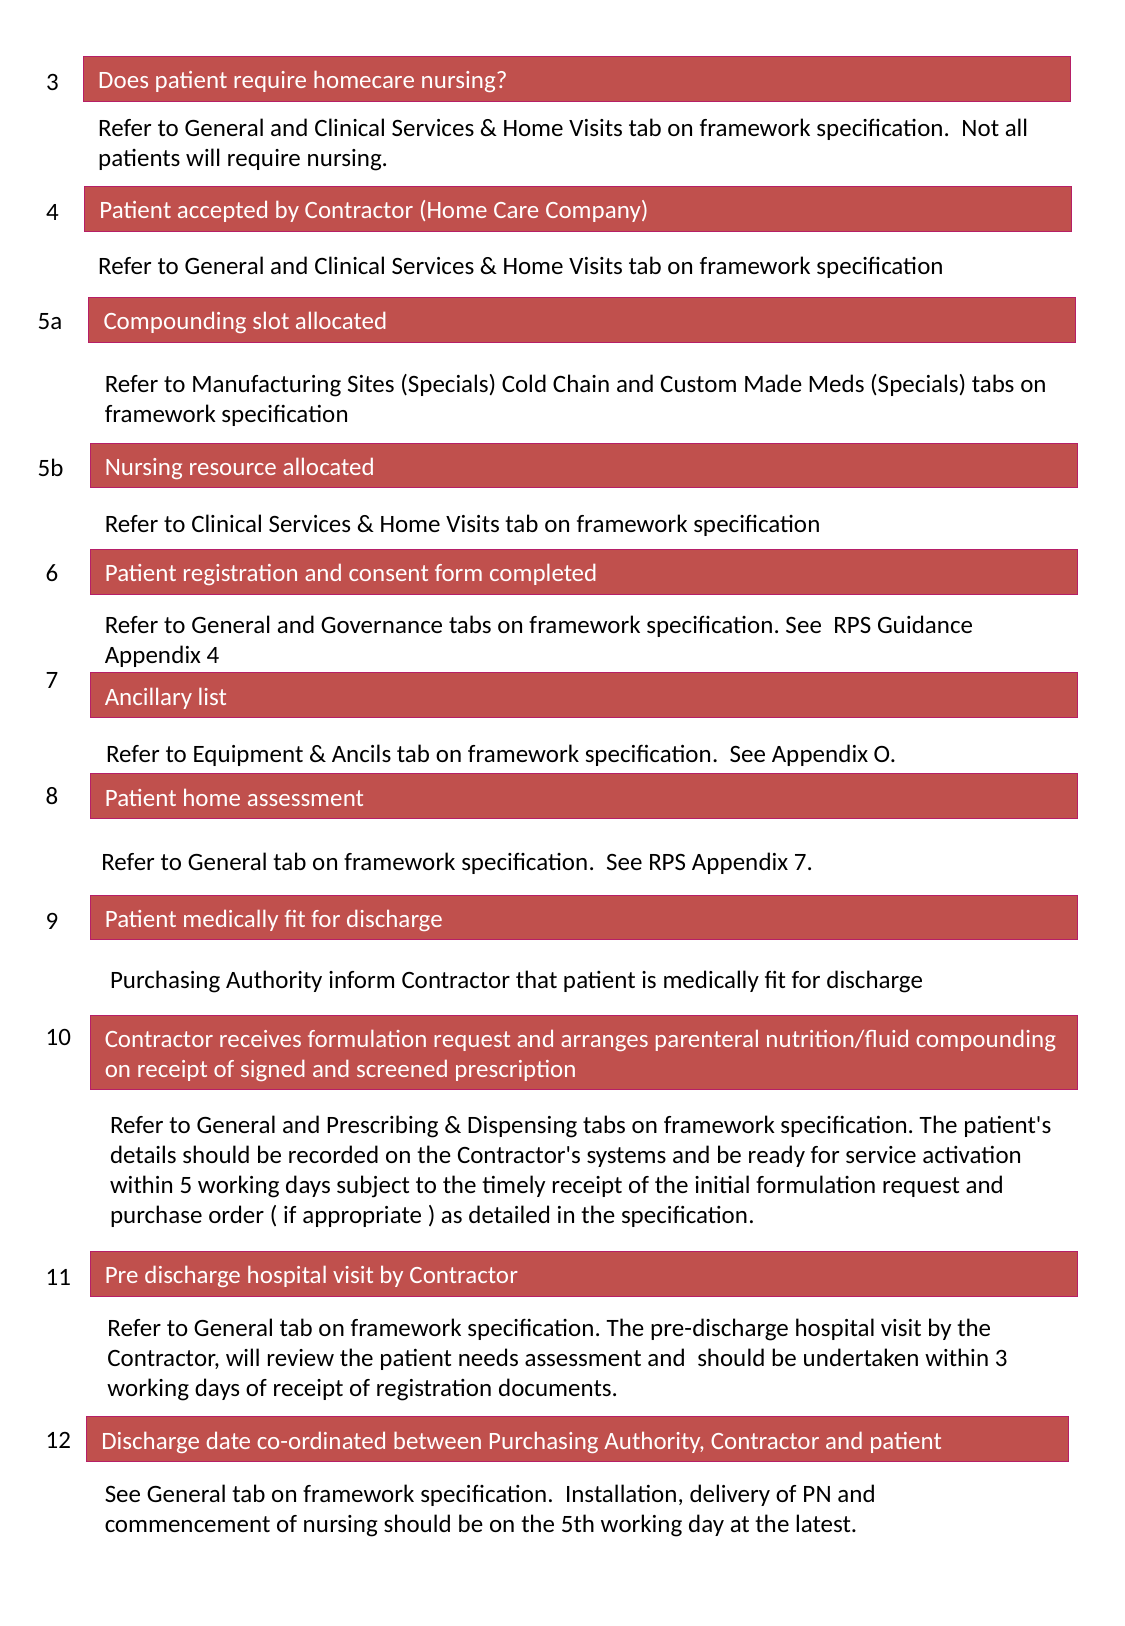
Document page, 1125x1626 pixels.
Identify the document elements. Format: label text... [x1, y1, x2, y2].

text_box Refer to General tab on framework specification. The pre-discharge hospital visit by the Contractor, will review the patient needs assessment and should be undertaken within 3 working days of receipt of registration documents. [92, 1303, 1069, 1409]
text_box 9 [30, 896, 102, 942]
text_box Pre discharge hospital visit by Contractor [90, 1251, 1078, 1297]
text_box See General tab on framework specification. Installation, delivery of PN and commencement of nursing should be on the 5th working day at the latest. [90, 1470, 1064, 1546]
text_box 10 [30, 1013, 102, 1058]
text_box Nursing resource allocated [90, 443, 1078, 488]
text_box Refer to General and Prescribing & Dispensing tabs on framework specification. The patient's details should be recorded on the Contractor's systems and be ready for service activation within 5 working days subject to the timely receipt of the initial formulation request and purchase order ( if appropriate ) as detailed in the specification. [95, 1101, 1071, 1236]
text_box Patient medically fit for discharge [90, 895, 1078, 940]
text_box 8 [30, 772, 102, 817]
text_box 12 [30, 1416, 102, 1462]
text_box Compounding slot allocated [94, 297, 1076, 343]
text_box 3 [31, 58, 74, 103]
text_box Purchasing Authority inform Contractor that patient is medically fit for discharge [95, 956, 1071, 1001]
text_box Patient accepted by Contractor (Home Care Company) [84, 186, 1072, 232]
text_box 4 [31, 188, 74, 233]
text_box Refer to General tab on framework specification. See RPS Appendix 7. [86, 837, 1062, 883]
text_box Refer to General and Clinical Services & Home Visits tab on framework specification [83, 242, 1059, 287]
text_box 5b [23, 444, 94, 490]
text_box Ancillary list [90, 672, 1078, 718]
text_box Patient registration and consent form completed [102, 549, 1078, 595]
text_box Refer to Clinical Services & Home Visits tab on framework specification [90, 500, 1066, 546]
text_box Contractor receives formulation request and arranges parenteral nutrition/fluid compounding on receipt of signed and screened prescription [90, 1015, 1078, 1090]
text_box 5a [23, 297, 94, 343]
text_box Does patient require homecare nursing? [83, 56, 1071, 102]
text_box 6 [30, 549, 102, 595]
text_box Refer to General and Clinical Services & Home Visits tab on framework specification. Not all patients will require nursing. [83, 103, 1059, 179]
text_box Refer to General and Governance tabs on framework specification. See RPS Guidance Appendix 4 [90, 601, 1066, 672]
text_box Refer to Equipment & Ancils tab on framework specification. See Appendix O. [91, 729, 1067, 773]
text_box Patient home assessment [90, 773, 1078, 819]
text_box Discharge date co-ordinated between Purchasing Authority, Contractor and patient [102, 1416, 1069, 1462]
text_box Refer to Manufacturing Sites (Specials) Cold Chain and Custom Made Meds (Specials) tabs on framework specification [90, 360, 1066, 435]
text_box 11 [30, 1253, 102, 1298]
text_box 7 [30, 655, 102, 701]
